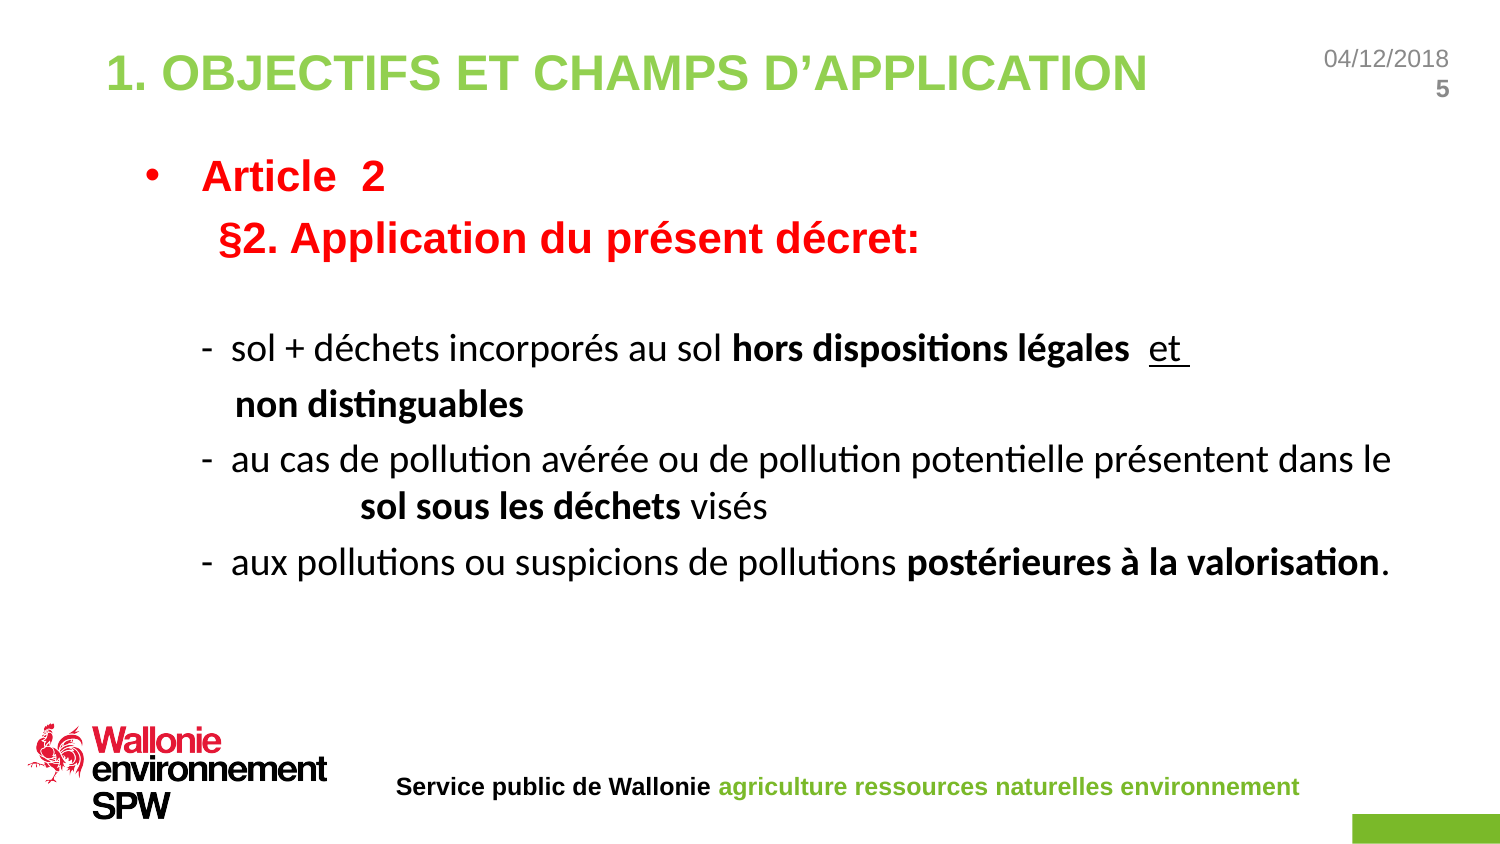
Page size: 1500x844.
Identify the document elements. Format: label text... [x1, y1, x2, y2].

title 1. Objectifs et champs d’application [90, 0, 1382, 141]
picture [0, 696, 355, 844]
list Article 2 §2. Application du présent décret: - sol + déchets incorporés au sol hors dispositions légales et non distinguables - au cas de pollution avérée ou de pollution potentielle présentent dans le sol sous les déchets visés - aux pollutions ou suspicions de pollutions postérieures à la valorisation. [129, 140, 1421, 724]
